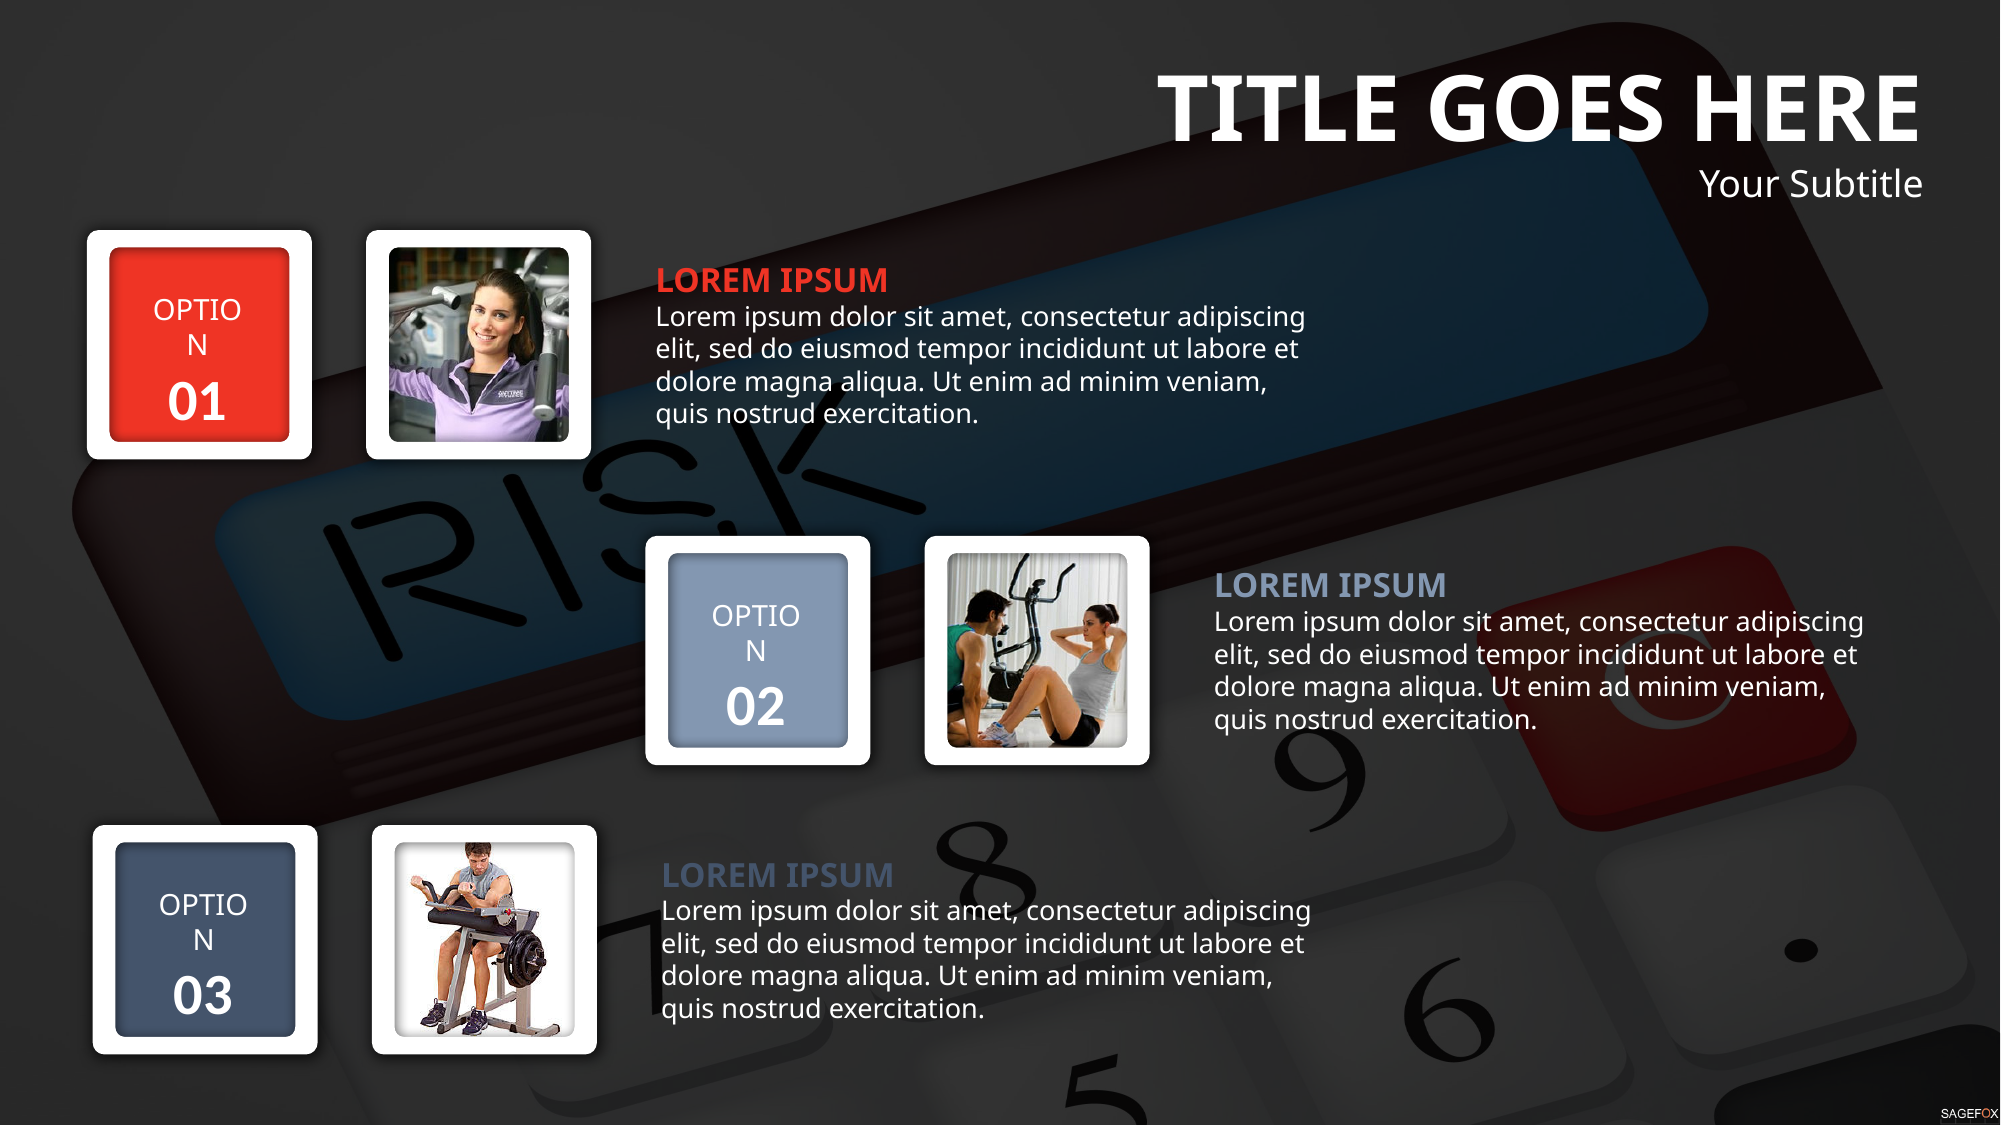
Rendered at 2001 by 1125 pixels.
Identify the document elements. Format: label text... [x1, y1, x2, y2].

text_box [366, 230, 592, 460]
text_box TITLE GOES HERE Your Subtitle [1035, 42, 1939, 212]
text_box LOREM IPSUM Lorem ipsum dolor sit amet, consectetur adipiscing elit, sed do eiusmod tempor incididunt ut labore et dolore magna aliqua. Ut enim ad minim veniam, quis nostrud exercitation. [1204, 559, 1889, 740]
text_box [86, 230, 312, 460]
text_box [92, 825, 318, 1055]
text_box LOREM IPSUM Lorem ipsum dolor sit amet, consectetur adipiscing elit, sed do eiusmod tempor incididunt ut labore et dolore magna aliqua. Ut enim ad minim veniam, quis nostrud exercitation. [645, 253, 1330, 434]
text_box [371, 825, 597, 1055]
picture [0, 0, 2001, 1125]
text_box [924, 535, 1150, 766]
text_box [645, 535, 871, 766]
text_box LOREM IPSUM Lorem ipsum dolor sit amet, consectetur adipiscing elit, sed do eiusmod tempor incididunt ut labore et dolore magna aliqua. Ut enim ad minim veniam, quis nostrud exercitation. [651, 848, 1336, 1029]
